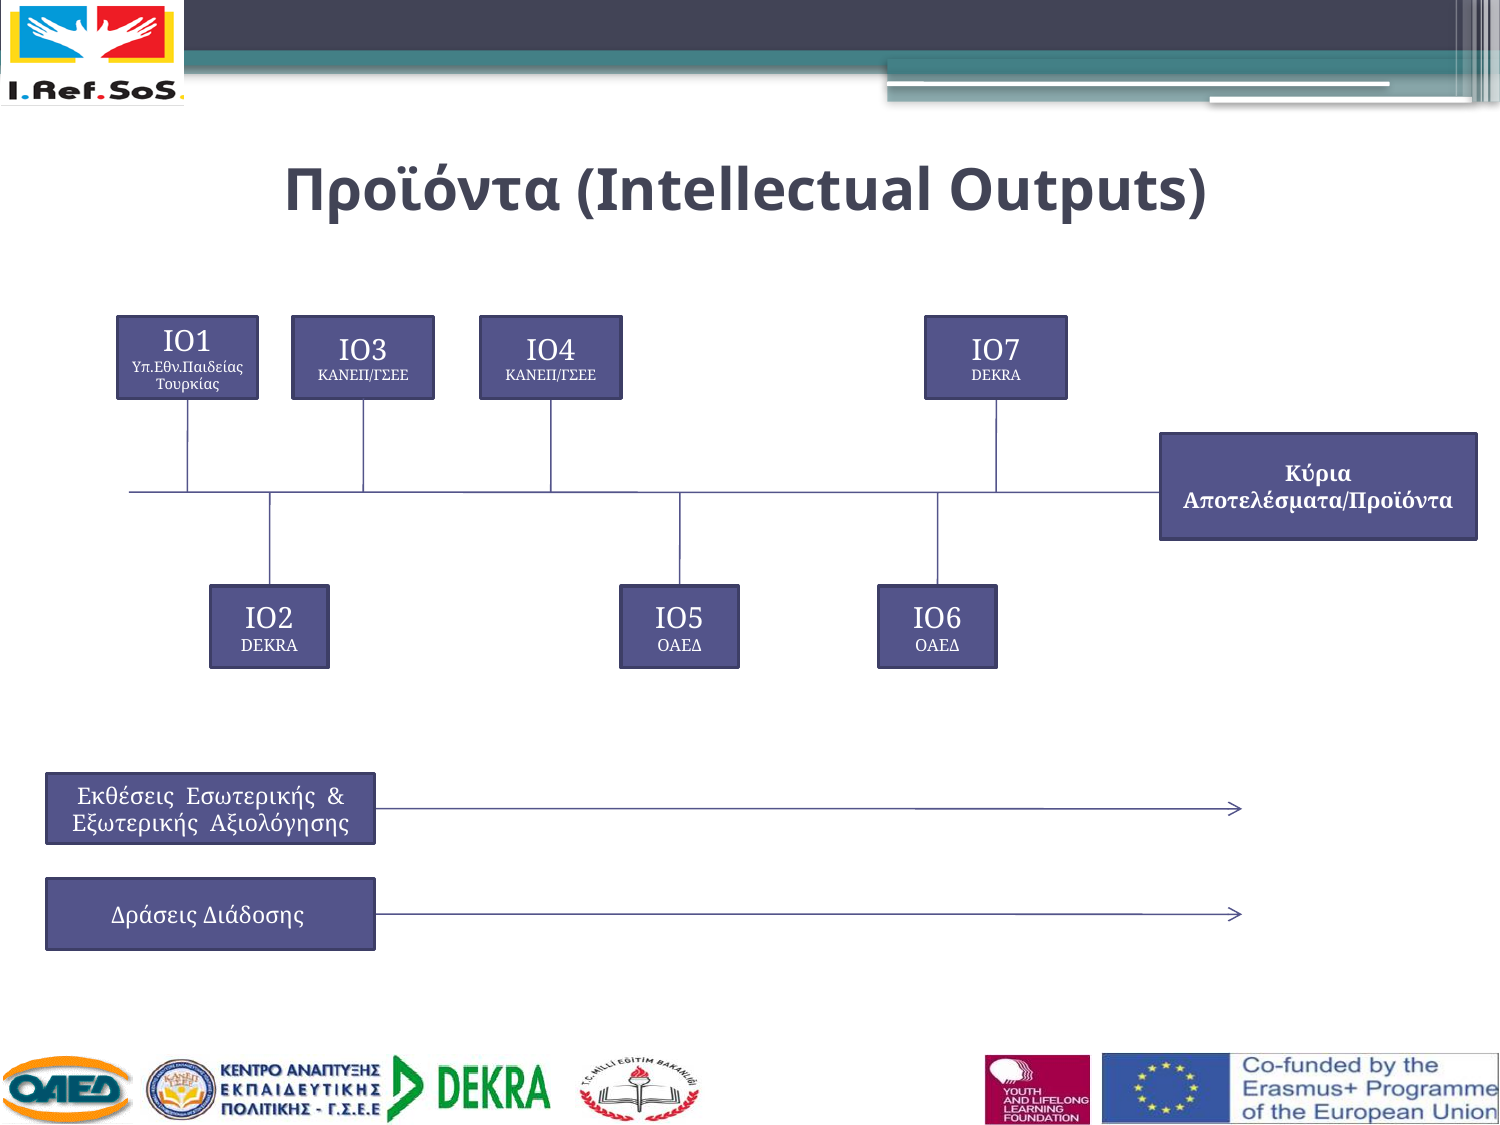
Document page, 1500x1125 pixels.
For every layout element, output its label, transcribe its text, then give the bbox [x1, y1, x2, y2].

title Προϊόντα (Intellectual Outputs) [70, 152, 1421, 223]
text_box Εκθέσεις Εσωτερικής & Εξωτερικής Αξιολόγησης [45, 772, 376, 845]
text_box IO1 Υπ.Εθν.Παιδείας Τουρκίας [116, 315, 259, 400]
picture [984, 1054, 1092, 1125]
picture [573, 1054, 706, 1125]
text_box ΙΟ3 ΚΑΝΕΠ/ΓΣΕΕ [291, 315, 435, 400]
text_box ΙΟ2 DEKRA [209, 584, 330, 669]
text_box ΙΟ7 DEKRA [924, 315, 1068, 400]
picture [0, 1053, 135, 1125]
text_box ΙΟ4 ΚΑΝΕΠ/ΓΣΕΕ [479, 315, 623, 400]
picture [0, 0, 186, 106]
text_box Κύρια Αποτελέσματα/Προϊόντα [1159, 432, 1478, 541]
text_box ΙΟ5 OAEΔ [619, 584, 740, 669]
text_box Δράσεις Διάδοσης [45, 877, 376, 951]
picture [140, 1054, 551, 1125]
picture [1101, 1052, 1500, 1125]
text_box ΙΟ6 OAEΔ [877, 584, 998, 669]
